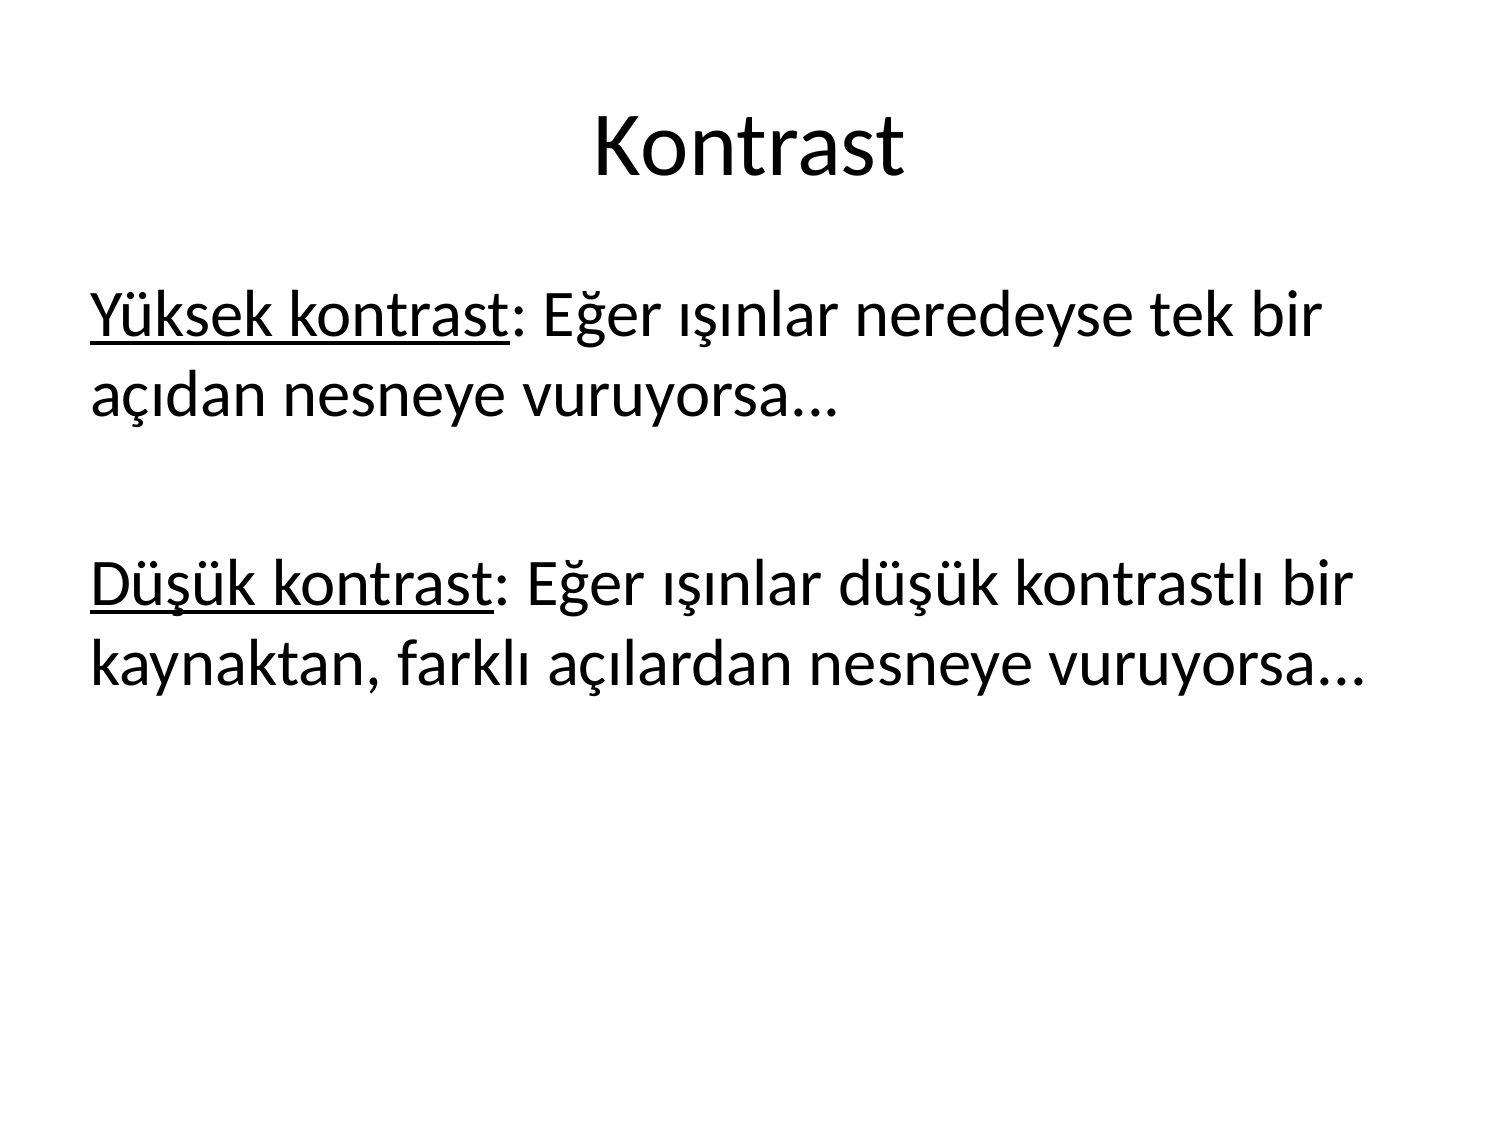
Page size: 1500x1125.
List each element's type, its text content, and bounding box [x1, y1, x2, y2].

title Kontrast [75, 45, 1425, 233]
list Yüksek kontrast: Eğer ışınlar neredeyse tek bir açıdan nesneye vuruyorsa... Düşük kontrast: Eğer ışınlar düşük kontrastlı bir kaynaktan, farklı açılardan nesneye vuruyorsa... [75, 262, 1425, 1005]
